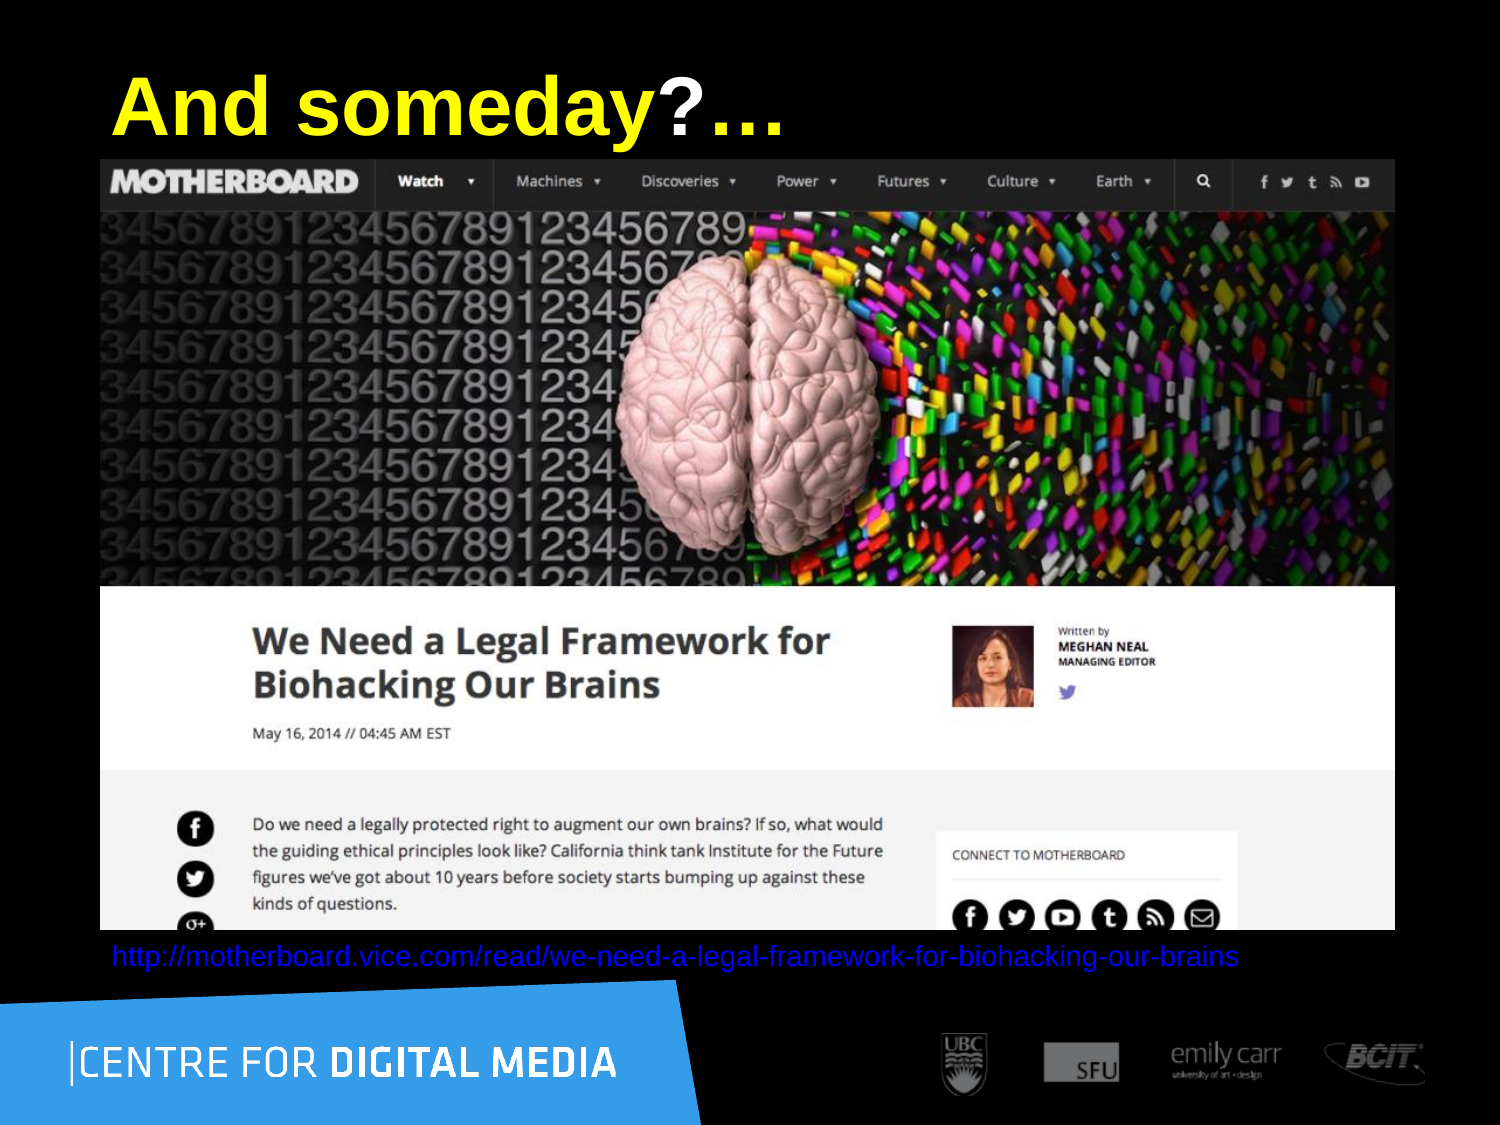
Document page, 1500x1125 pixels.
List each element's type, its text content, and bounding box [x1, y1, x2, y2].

text_box http://motherboard.vice.com/read/we-need-a-legal-framework-for-biohacking-our-brains [97, 929, 1485, 1025]
title And someday?… [75, 19, 1425, 186]
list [96, 159, 1400, 931]
